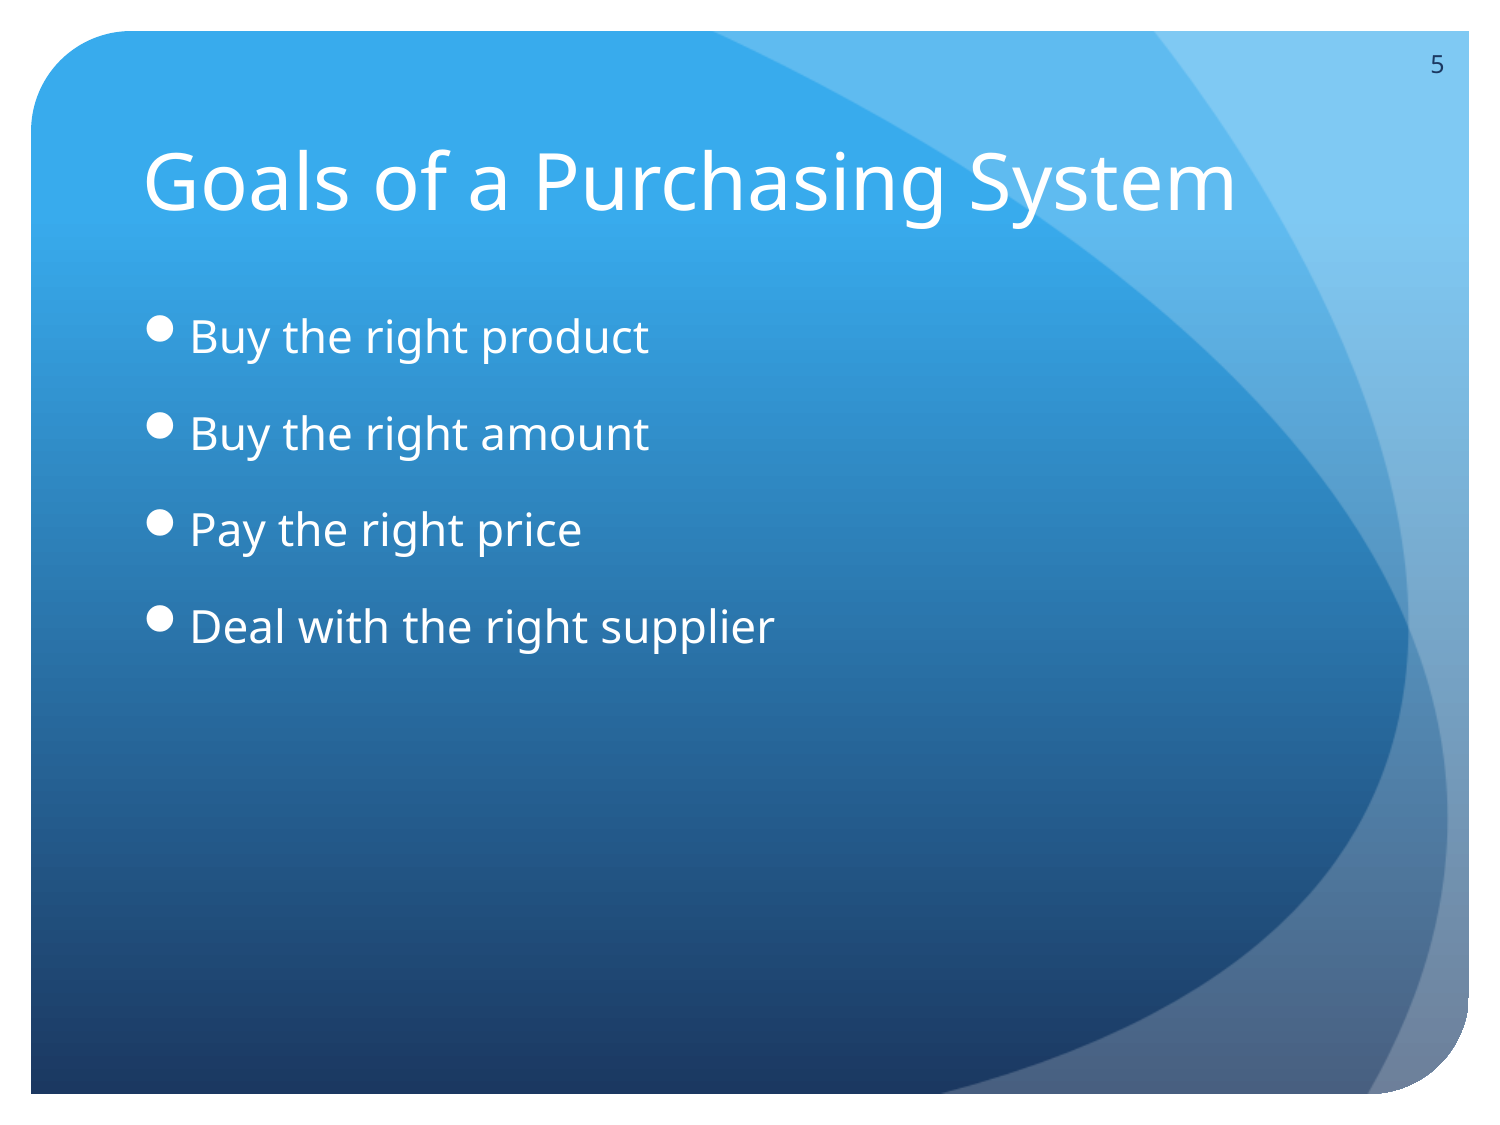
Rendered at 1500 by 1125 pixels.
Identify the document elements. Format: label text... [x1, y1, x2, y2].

picture [24, 30, 1473, 1094]
list Buy the right product Buy the right amount Pay the right price Deal with the right supplier [127, 299, 1372, 991]
title Goals of a Purchasing System [127, 62, 1372, 234]
slide_number 5 [1378, 36, 1460, 96]
